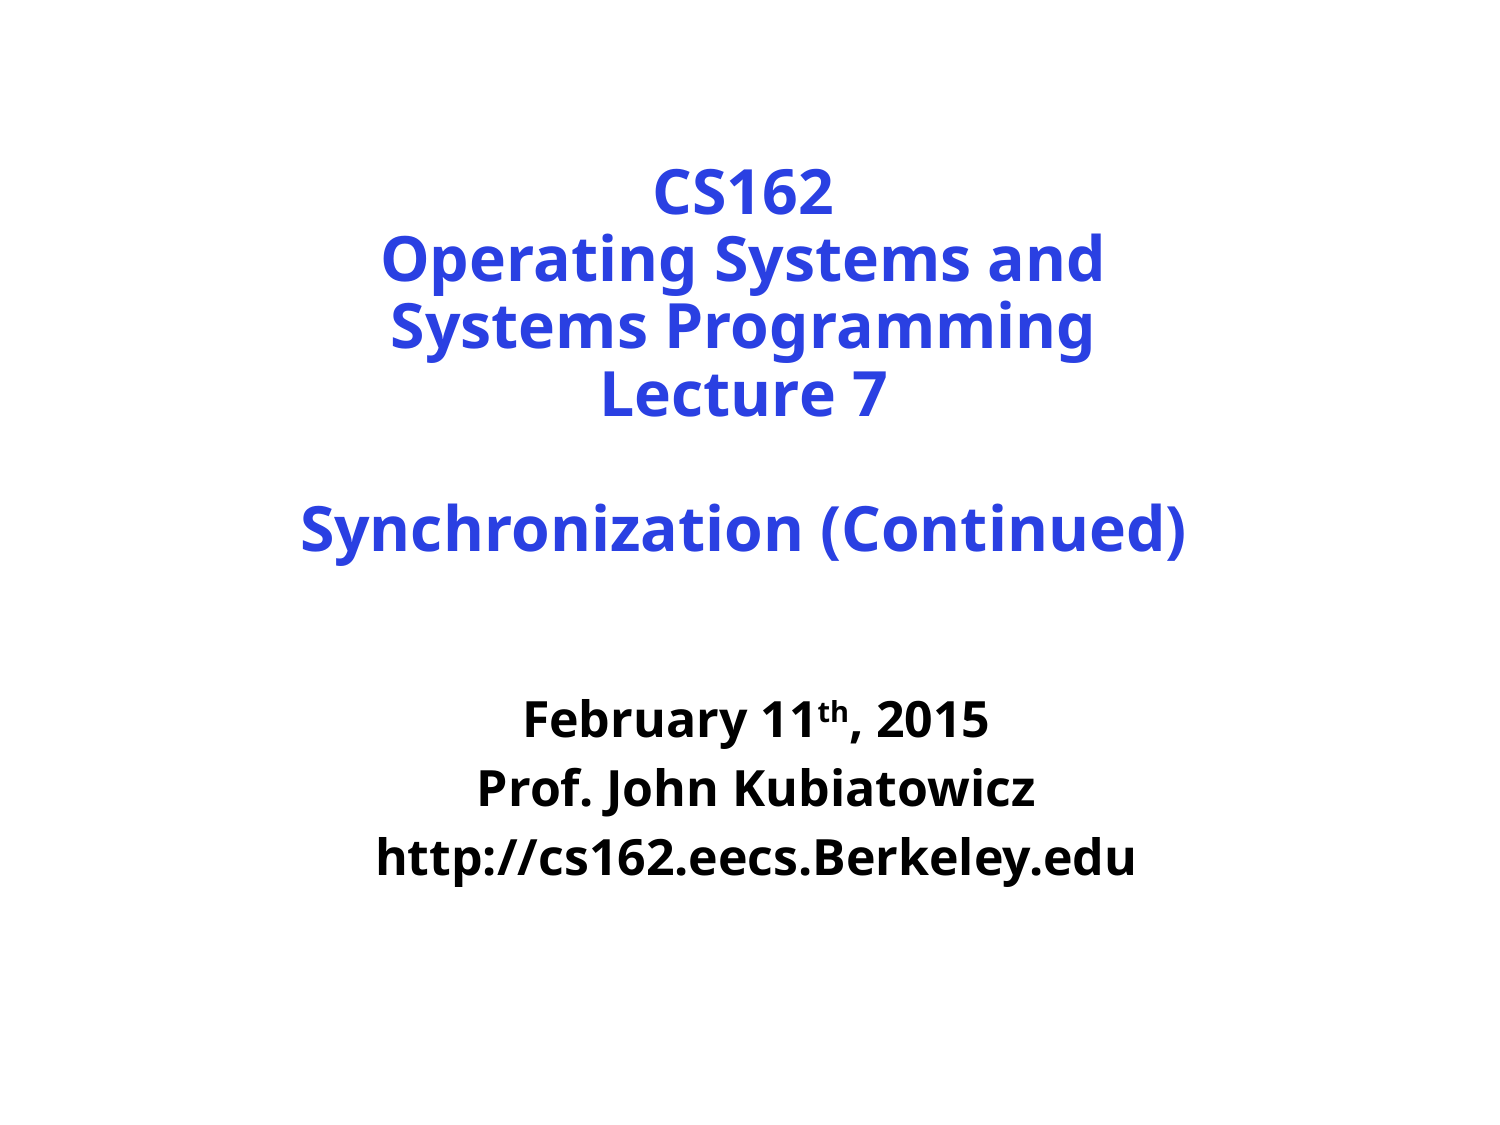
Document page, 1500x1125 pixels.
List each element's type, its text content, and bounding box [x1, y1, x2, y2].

title CS162 Operating Systems and Systems Programming Lecture 7 Synchronization (Continued) [99, 174, 1388, 550]
subtitle February 11th, 2015 Prof. John Kubiatowicz http://cs162.eecs.Berkeley.edu [99, 687, 1413, 925]
